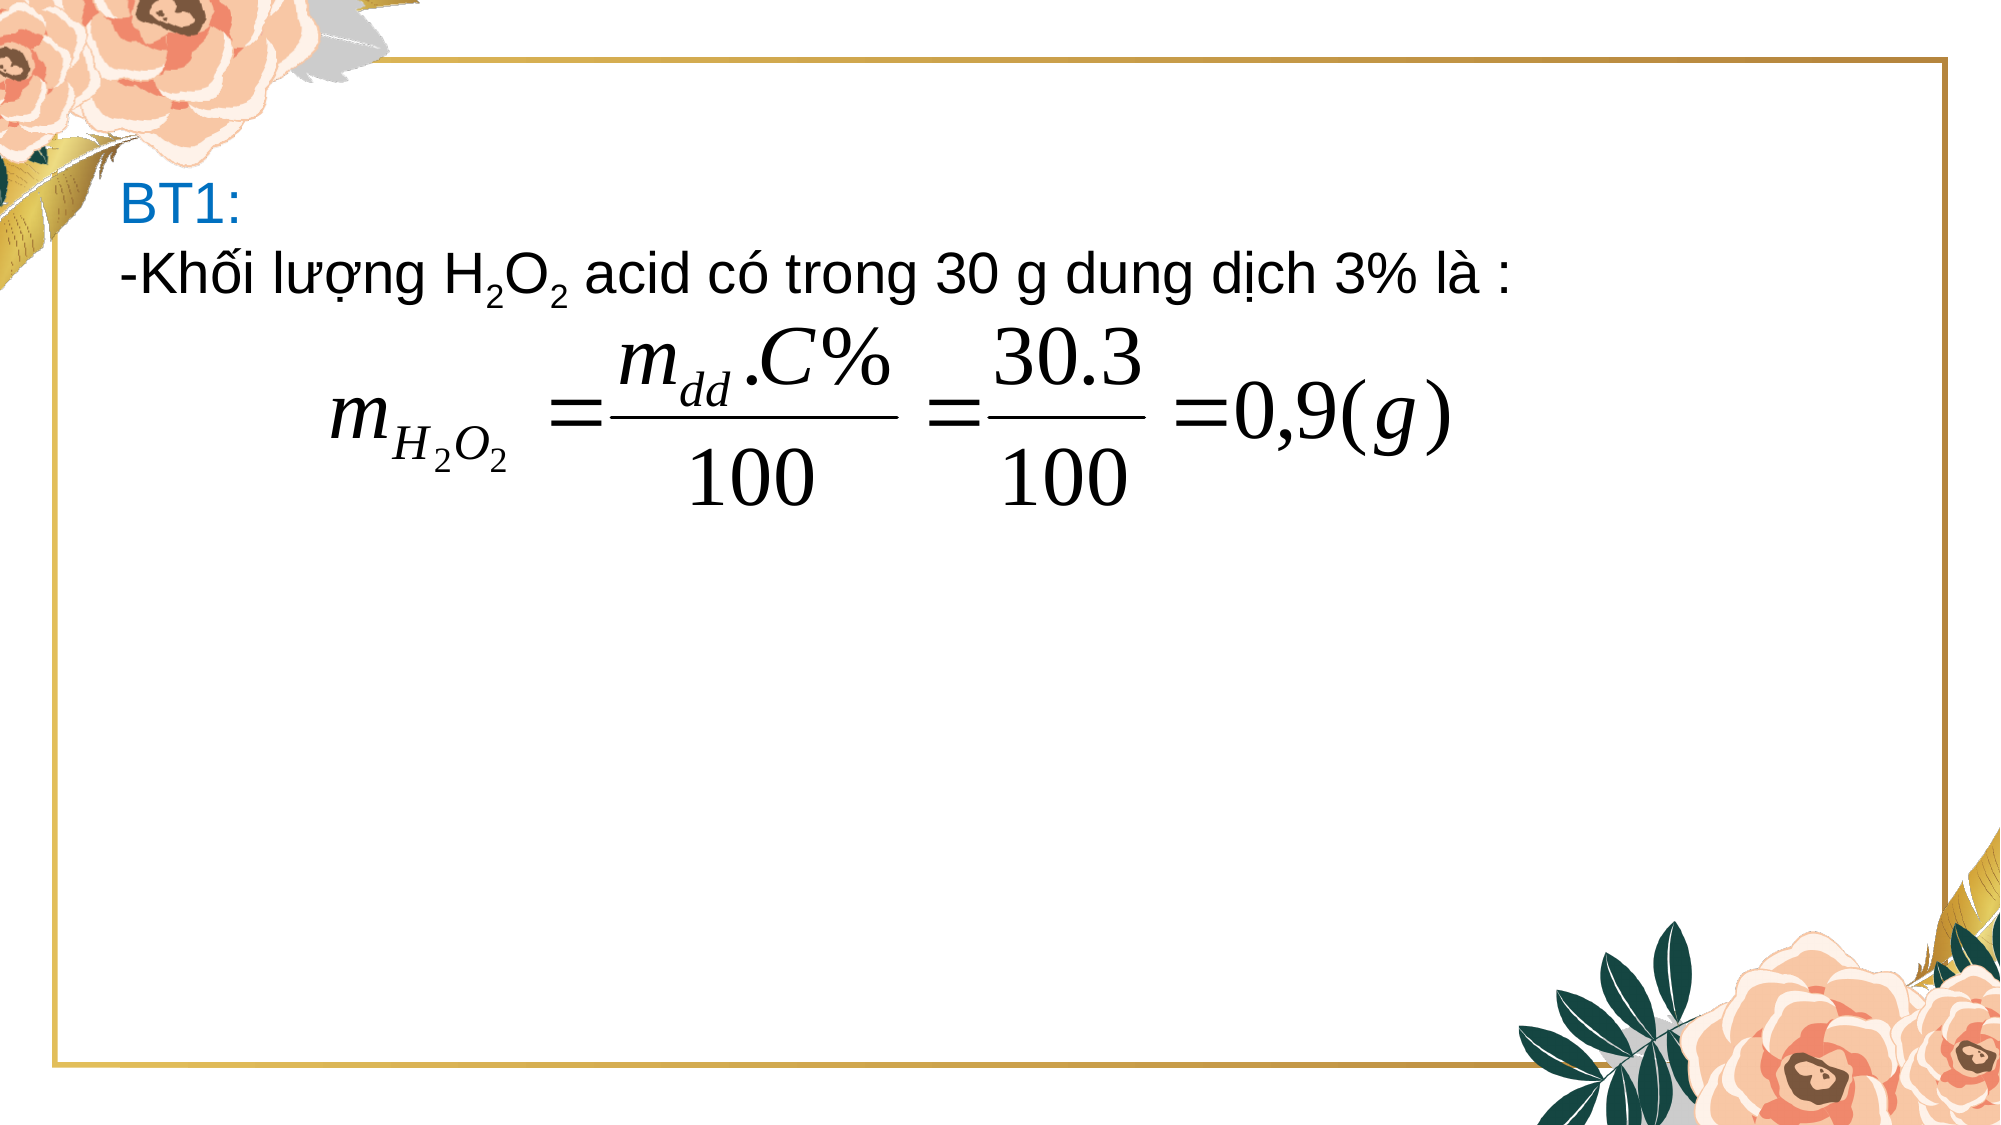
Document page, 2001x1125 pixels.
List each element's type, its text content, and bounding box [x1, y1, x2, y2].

text_box BT1: -Khối lượng H2O2 acid có trong 30 g dung dịch 3% là : [104, 157, 1926, 603]
picture [1518, 769, 2000, 1125]
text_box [315, 303, 1471, 524]
picture [0, 0, 534, 324]
